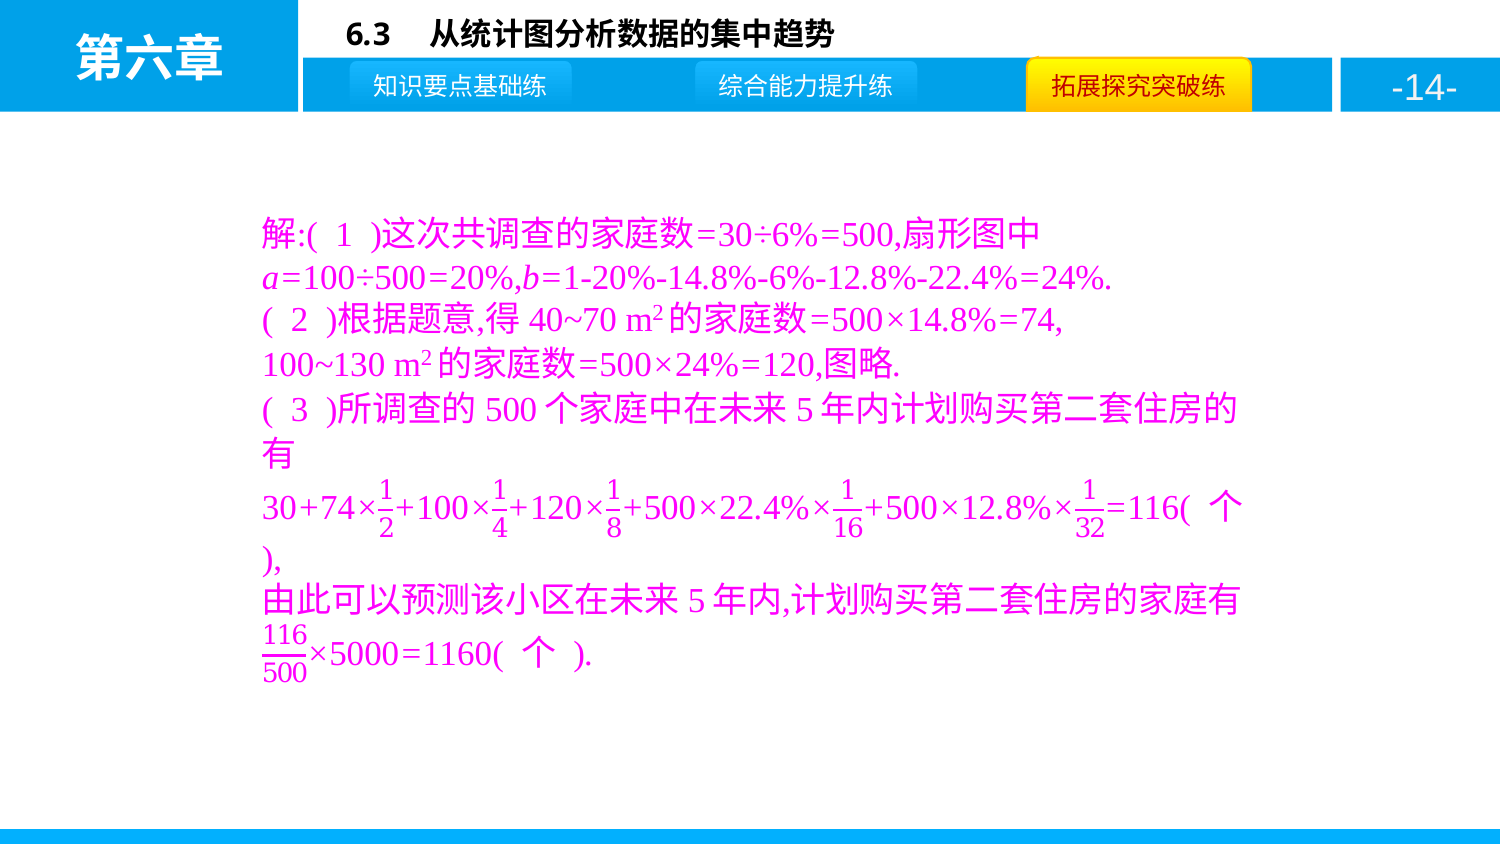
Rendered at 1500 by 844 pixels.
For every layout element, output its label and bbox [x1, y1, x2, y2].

text_box [261, 211, 1262, 844]
